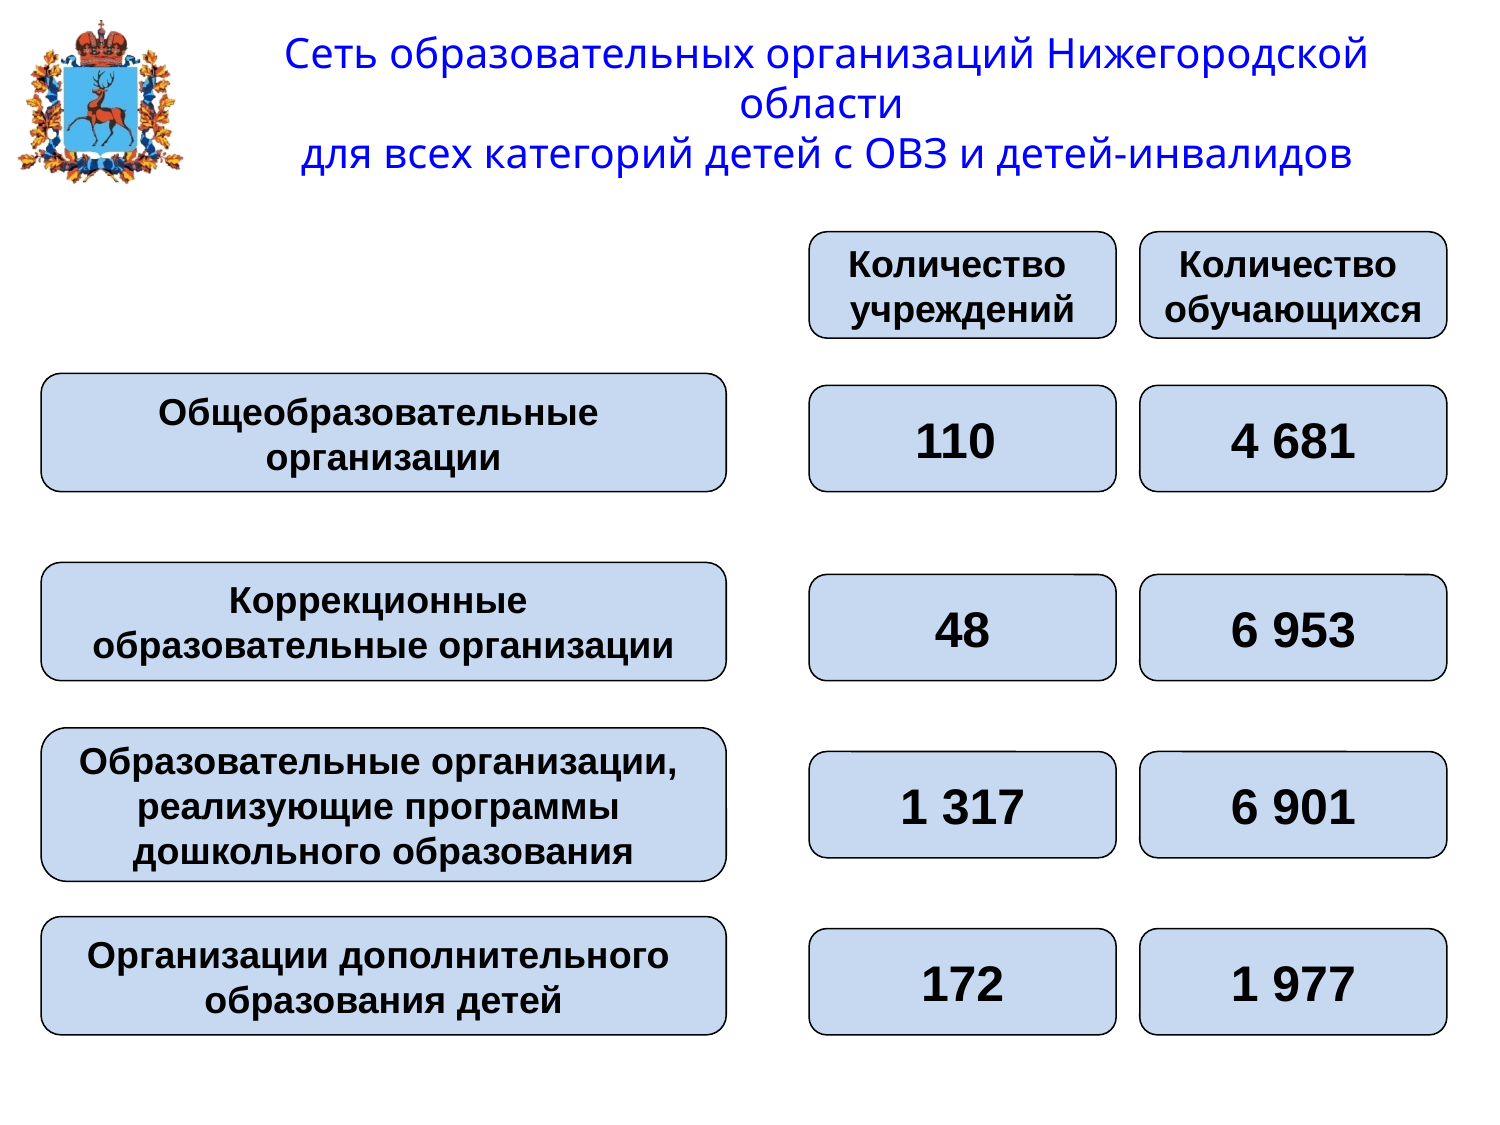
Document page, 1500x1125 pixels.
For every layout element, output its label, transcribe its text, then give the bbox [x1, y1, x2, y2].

text_box 1 977 [1139, 928, 1447, 1035]
text_box Общеобразовательные организации [41, 373, 727, 492]
text_box Образовательные организации, реализующие программы дошкольного образования [41, 727, 727, 882]
text_box 6 901 [1139, 751, 1447, 858]
text_box 110 [809, 385, 1117, 492]
text_box Количество обучающихся [1139, 231, 1447, 339]
text_box 1 317 [809, 751, 1117, 858]
text_box Коррекционные образовательные организации [41, 562, 727, 681]
picture [17, 19, 184, 185]
text_box 172 [809, 928, 1117, 1035]
text_box Сеть образовательных организаций Нижегородской области для всех категорий детей с ОВЗ и детей-инвалидов [194, 19, 1459, 184]
text_box Количество учреждений [809, 231, 1117, 339]
text_box 4 681 [1139, 385, 1447, 492]
text_box Организации дополнительного образования детей [41, 916, 727, 1035]
text_box 48 [809, 574, 1117, 681]
text_box 6 953 [1139, 574, 1447, 681]
